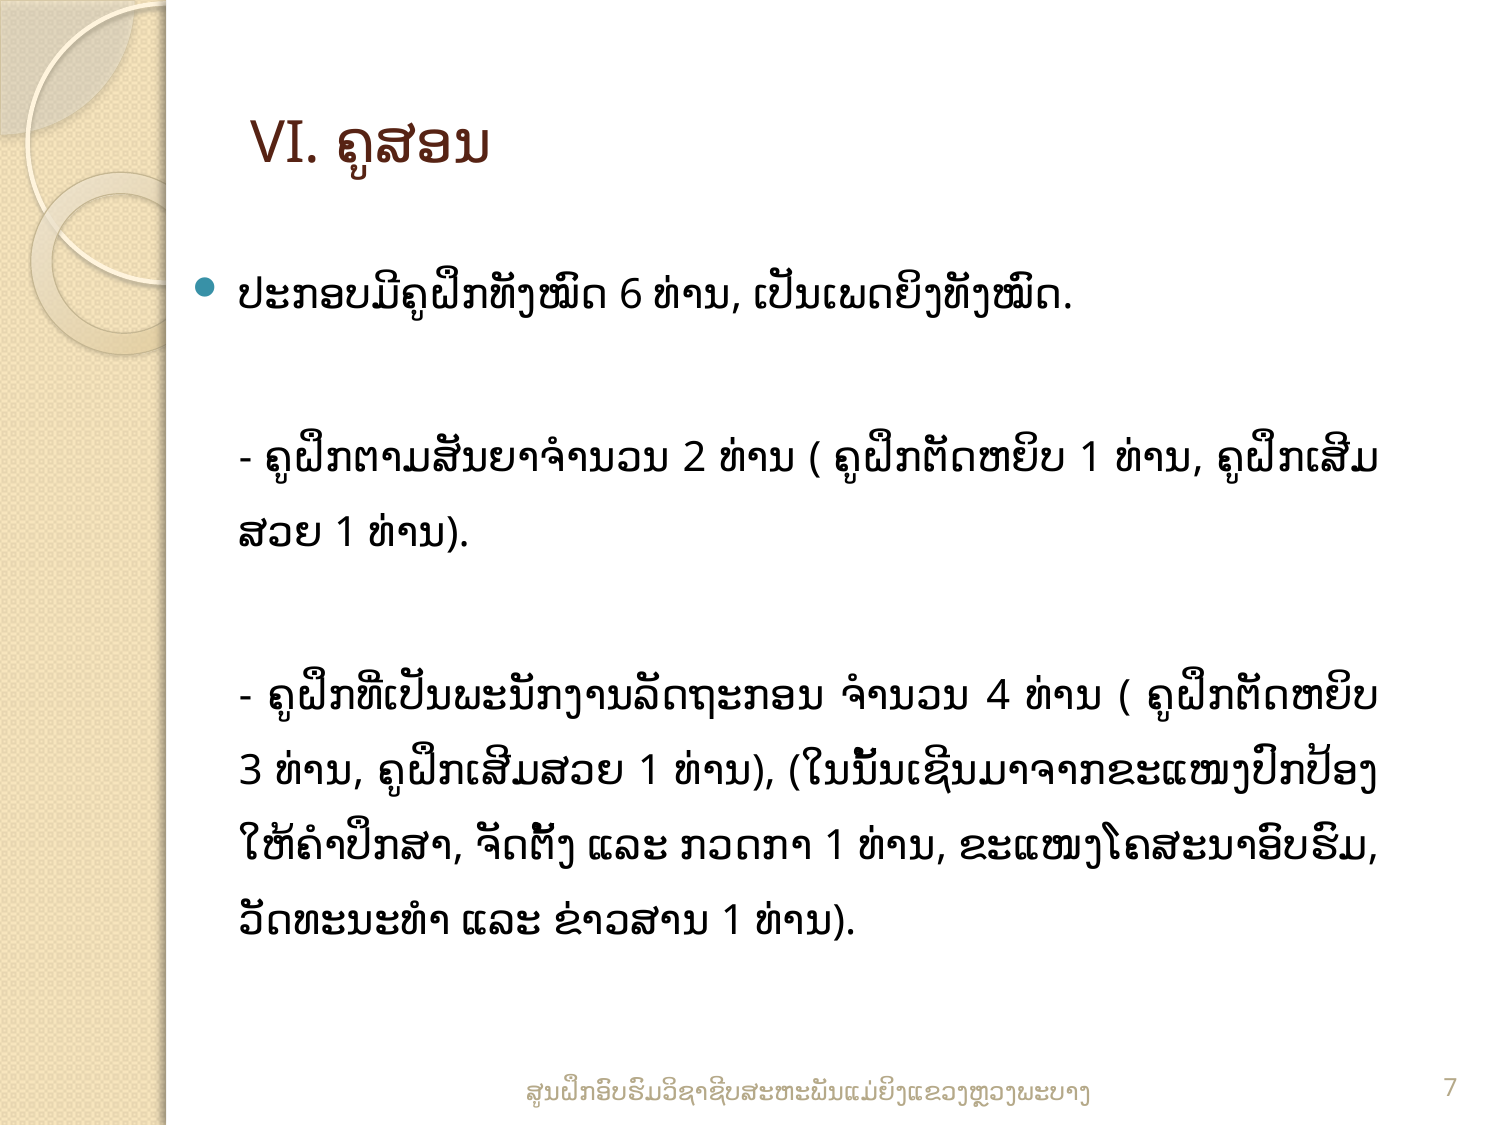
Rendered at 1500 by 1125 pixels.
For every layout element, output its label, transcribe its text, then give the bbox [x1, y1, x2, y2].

footer ສູນຝຶກອົບຮົມວິຊາຊີບສະຫະພັນແມ່ຍິງແຂວງຫຼວງພະບາງ [187, 1034, 1413, 1113]
title VI. ຄູສອນ [235, 45, 1466, 233]
slide_number 7 [1413, 1034, 1488, 1113]
list ປະກອບມີຄູຝຶກທັງໝົດ 6 ທ່ານ, ເປັນເພດຍິງທັງໝົດ. - ຄູຝຶກຕາມສັນຍາຈຳນວນ 2 ທ່ານ ( ຄູຝຶກຕັດຫຍິບ 1 ທ່ານ, ຄູຝຶກເສີມສວຍ 1 ທ່ານ). - ຄູຝຶກທີ່ເປັນພະນັກງານລັດຖະກອນ ຈຳນວນ 4 ທ່ານ ( ຄູຝຶກຕັດຫຍິບ 3 ທ່ານ, ຄູຝຶກເສີມສວຍ 1 ທ່ານ), (ໃນນັ້ນເຊີນມາຈາກຂະແໜງປົກປ້ອງໃຫ້ຄຳປຶກສາ, ຈັດຕັ້ງ ແລະ ກວດກາ 1 ທ່ານ, ຂະແໜງໂຄສະນາອົບຮົມ, ວັດທະນະທຳ ແລະ ຂ່າວສານ 1 ທ່ານ). [164, 234, 1394, 1022]
